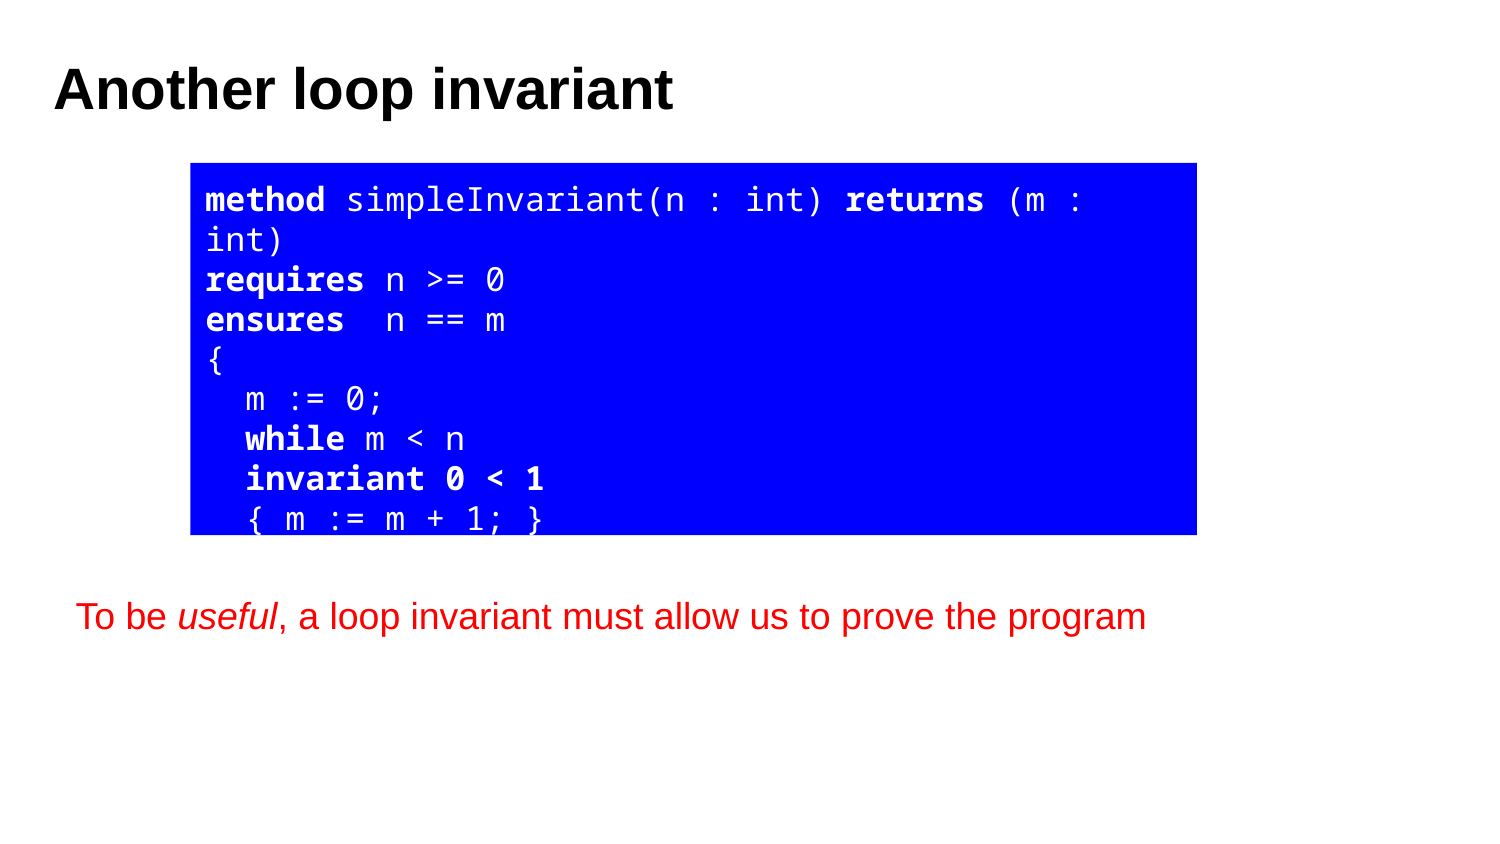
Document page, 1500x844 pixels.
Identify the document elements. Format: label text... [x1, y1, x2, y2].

title Another loop invariant [38, 35, 1436, 130]
text_box To be useful, a loop invariant must allow us to prove the program [60, 577, 1222, 653]
text_box method simpleInvariant(n : int) returns (m : int) requires n >= 0 ensures n == m { m := 0; while m < n invariant 0 < 1 { m := m + 1; } } [190, 162, 1197, 536]
